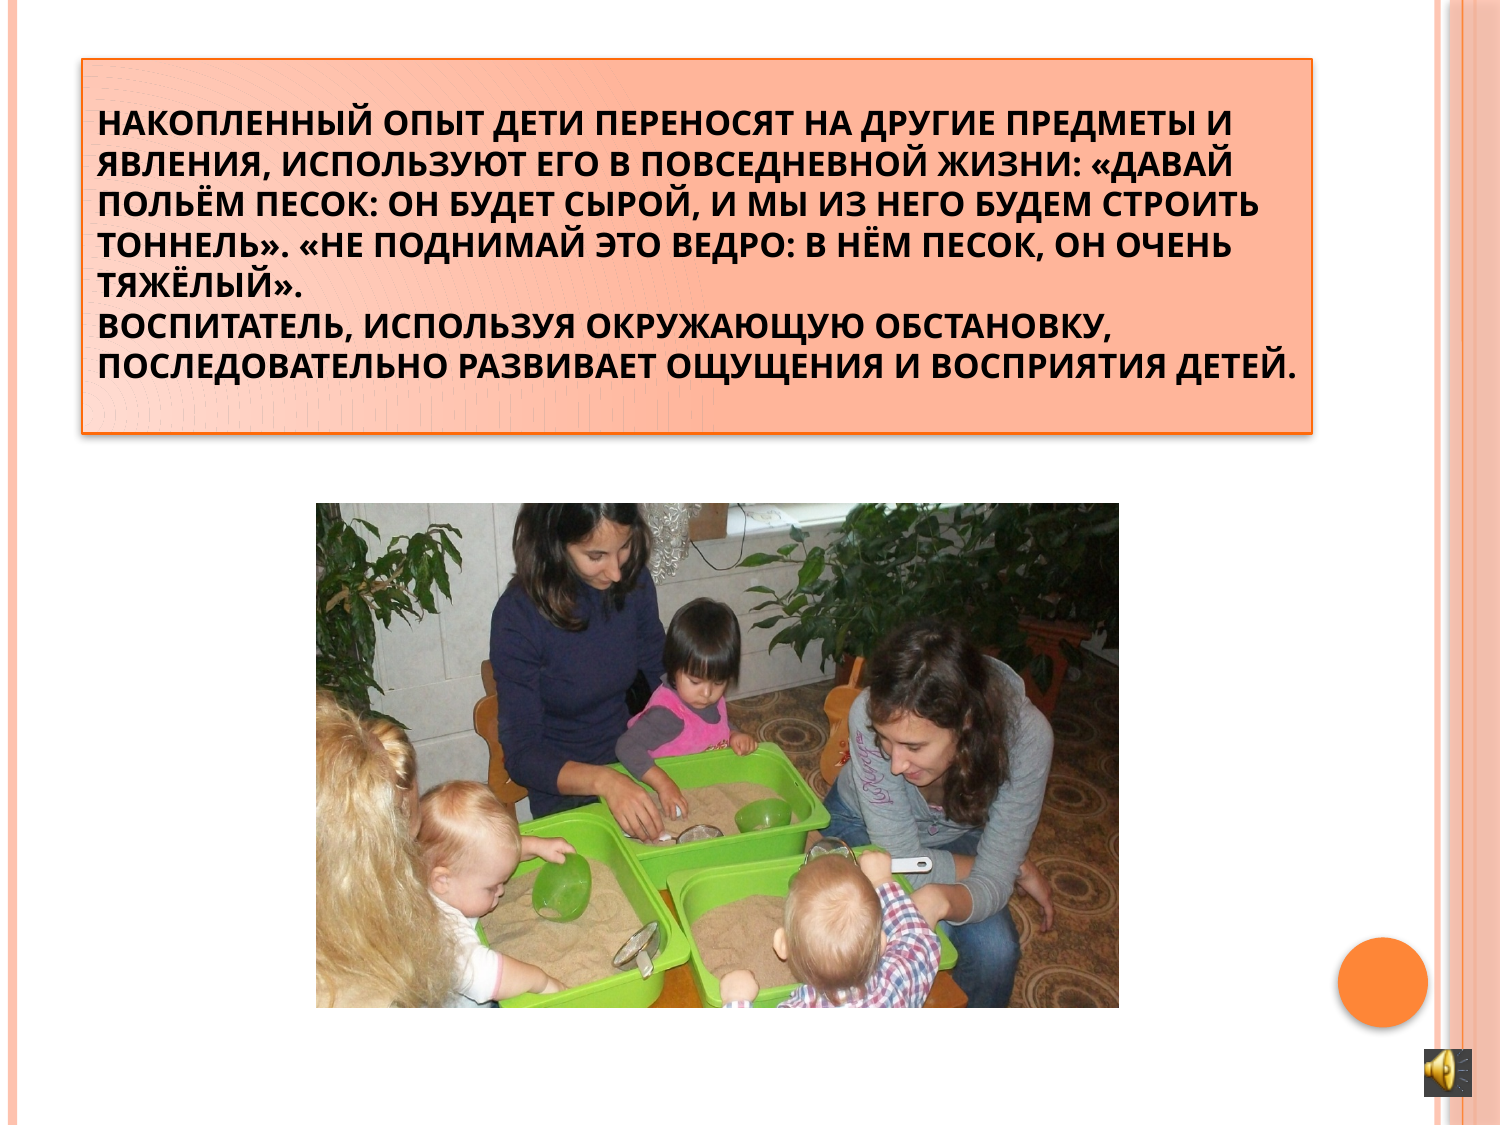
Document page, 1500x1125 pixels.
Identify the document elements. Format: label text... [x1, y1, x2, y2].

picture [315, 503, 1120, 1009]
title Накопленный опыт дети переносят на другие предметы и явления, используют его в повседневной жизни: «Давай польём песок: он будет сырой, и мы из него будем строить тоннель». «Не поднимай это ведро: в нём песок, он очень тяжёлый». Воспитатель, используя окружающую обстановку, последовательно развивает ощущения и восприятия детей. [81, 58, 1313, 435]
picture [1422, 1047, 1474, 1099]
